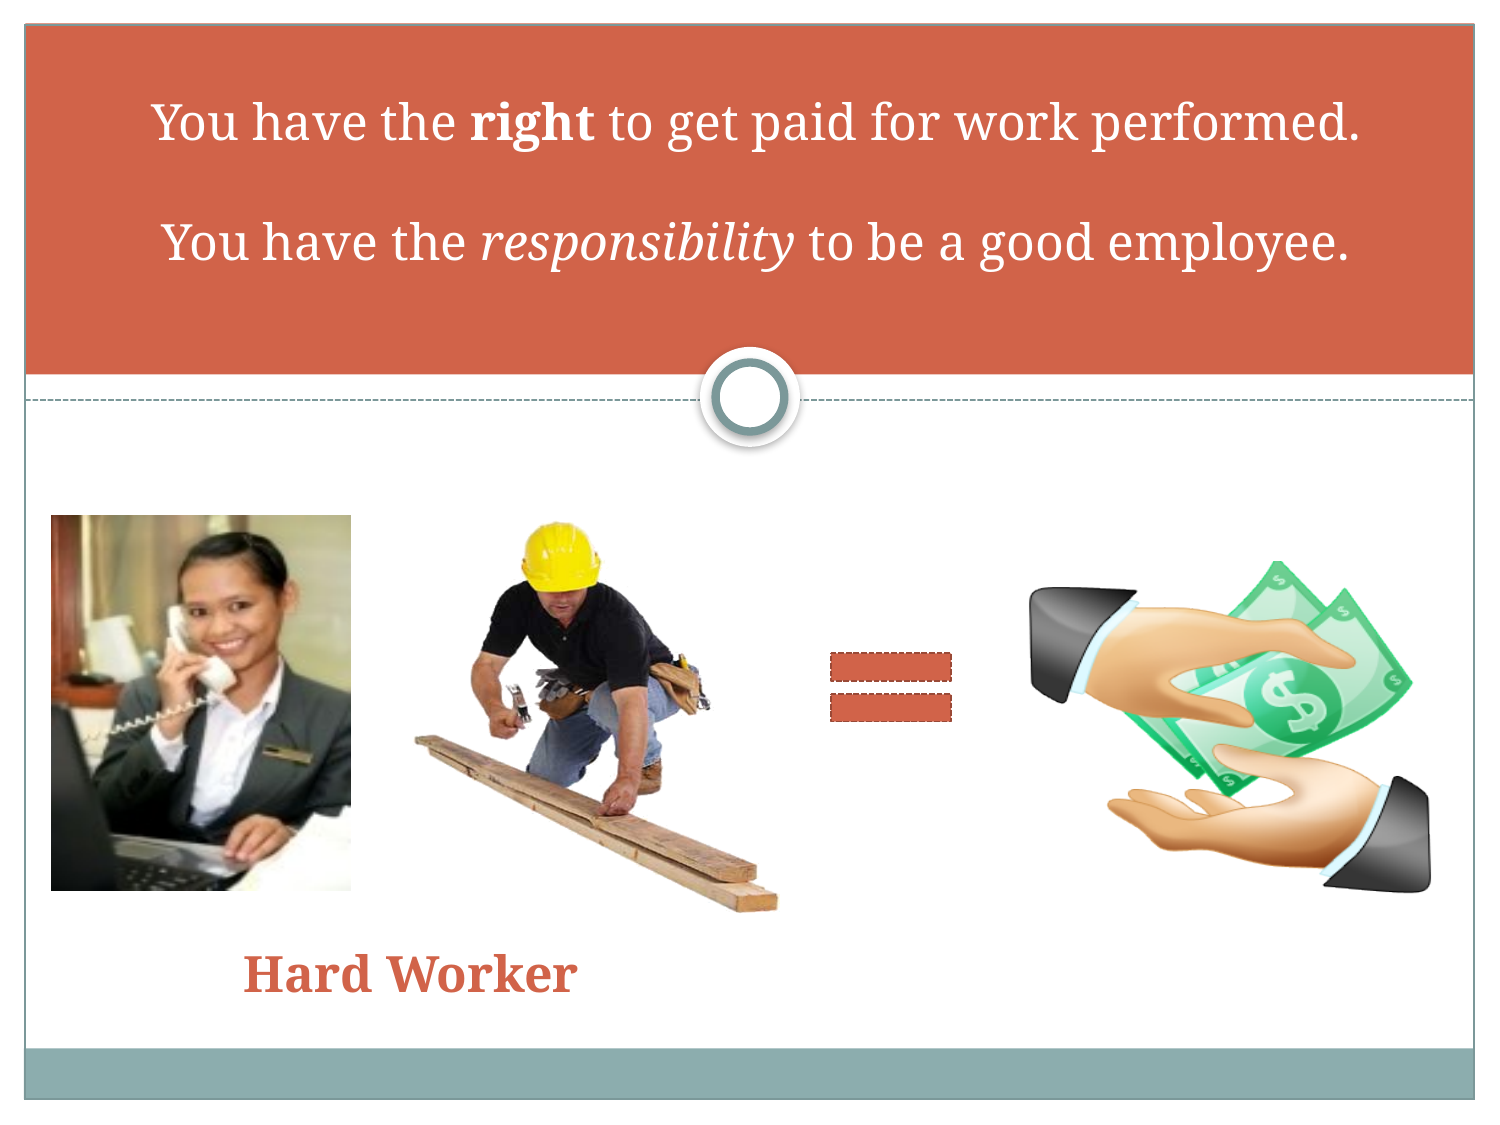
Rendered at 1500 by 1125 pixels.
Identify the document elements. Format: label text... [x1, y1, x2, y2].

picture [413, 520, 780, 914]
text_box Hard Worker [4, 874, 819, 1070]
text_box [830, 652, 952, 682]
picture [1022, 561, 1440, 903]
text_box [830, 693, 952, 722]
picture [51, 515, 352, 891]
title You have the right to get paid for work performed. You have the responsibility to be a good employee. [118, 87, 1394, 338]
